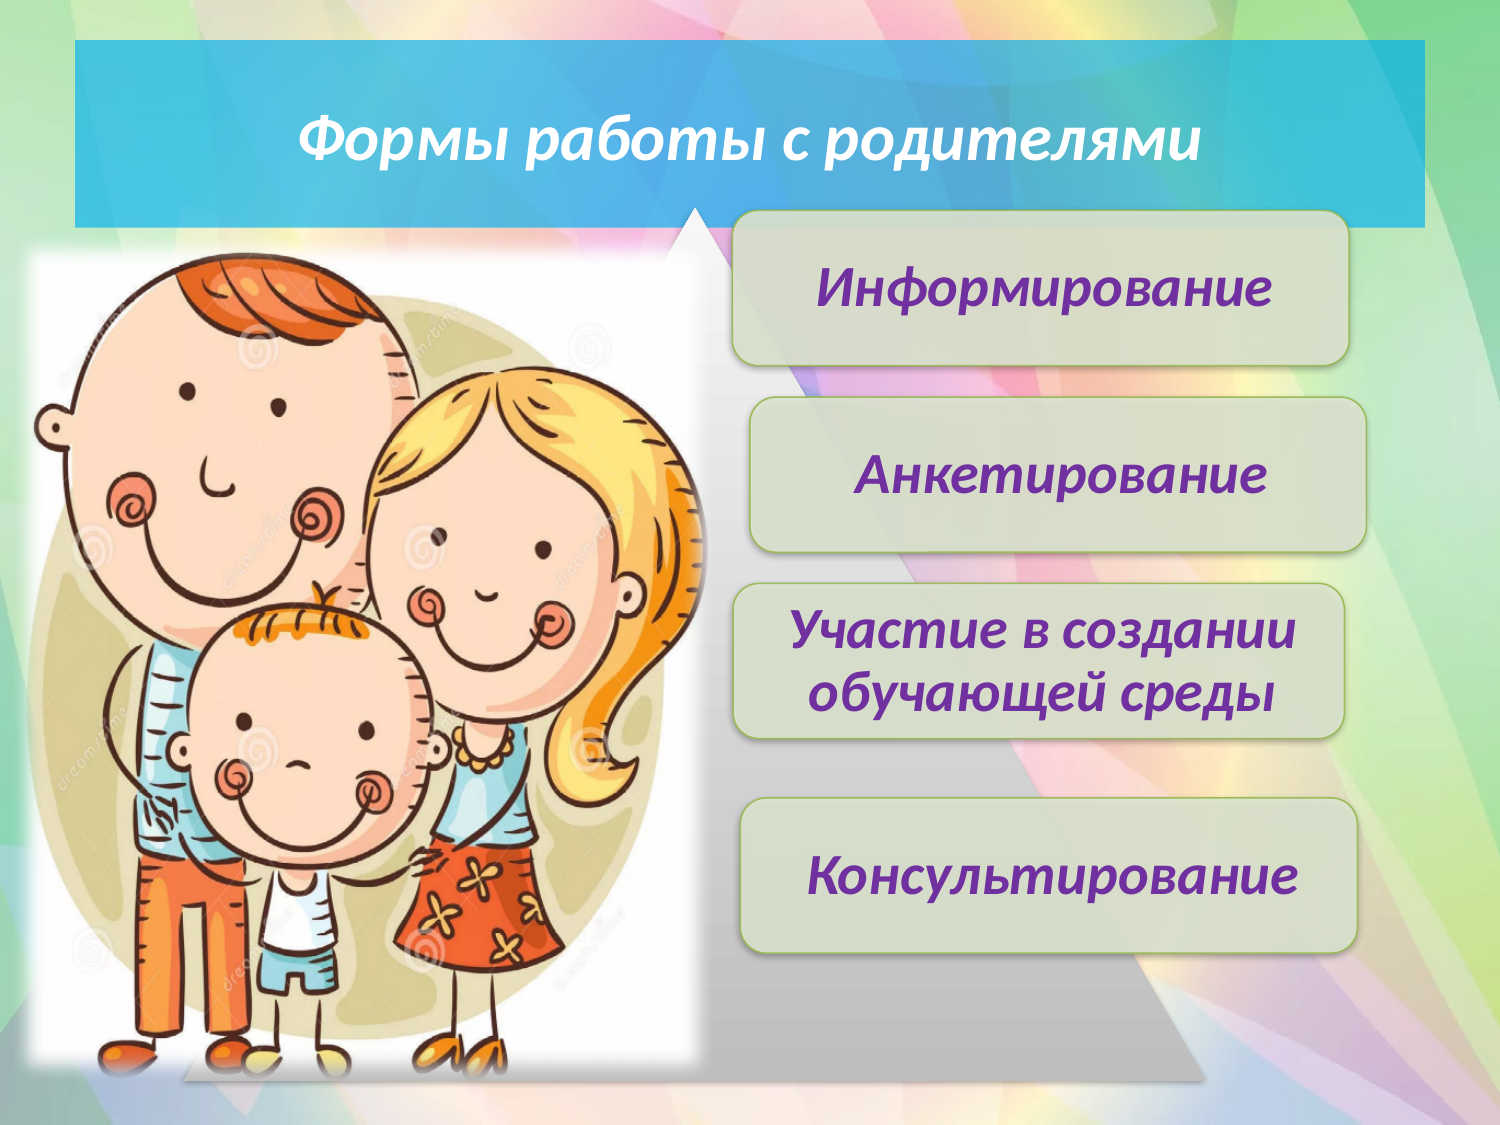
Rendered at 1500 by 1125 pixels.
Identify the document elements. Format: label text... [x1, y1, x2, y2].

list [182, 207, 1412, 1082]
title Формы работы с родителями [75, 40, 1425, 228]
picture [9, 232, 715, 1082]
